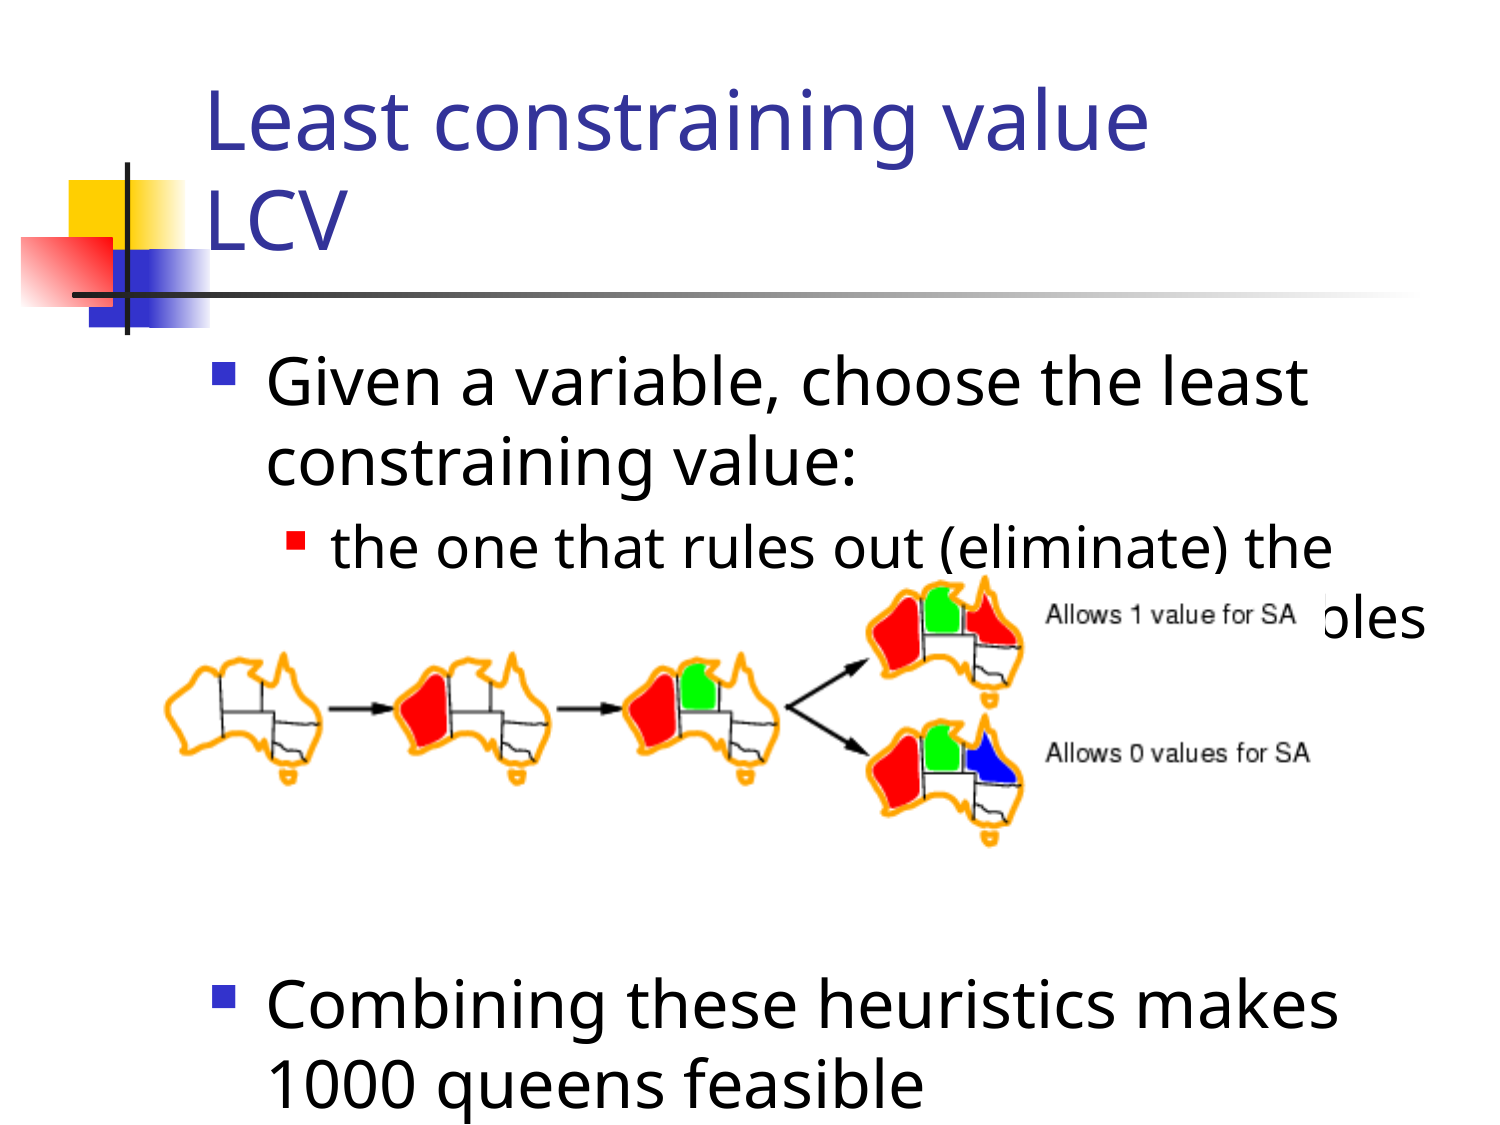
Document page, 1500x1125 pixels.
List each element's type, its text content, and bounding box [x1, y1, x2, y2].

list Given a variable, choose the least constraining value: the one that rules out (eliminate) the fewest values in the remaining variables Combining these heuristics makes 1000 queens feasible [193, 330, 1470, 1007]
picture [162, 574, 1326, 851]
title Least constraining value LCV [188, 34, 1468, 276]
